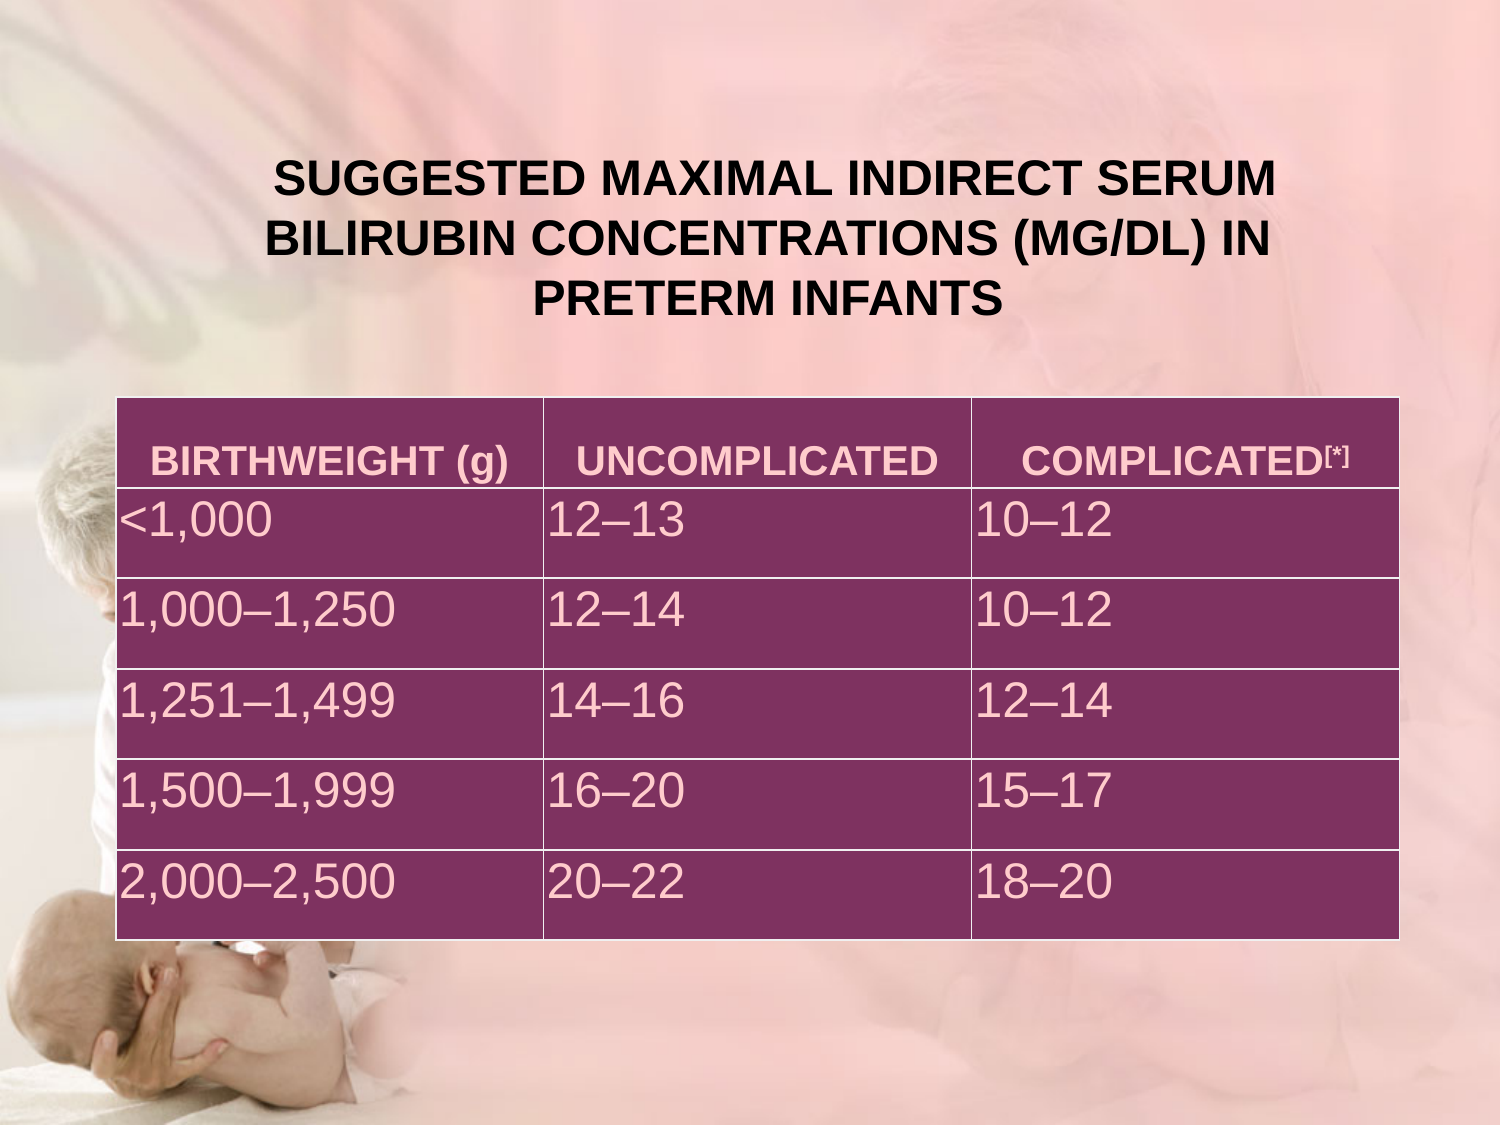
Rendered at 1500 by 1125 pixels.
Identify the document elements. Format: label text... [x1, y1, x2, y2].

table_cell 1,251–1,499 [117, 670, 543, 758]
table_header BIRTHWEIGHT (g) [117, 398, 543, 487]
table_cell 10–12 [972, 489, 1399, 577]
table_cell 16–20 [544, 760, 971, 849]
table_cell 1,500–1,999 [117, 760, 543, 849]
table_cell 12–13 [544, 489, 971, 577]
text_box Suggested Maximal Indirect Serum Bilirubin Concentrations (mg/dL) in Preterm Infants [195, 137, 1341, 333]
table_cell 1,000–1,250 [117, 579, 543, 668]
picture [0, 0, 1500, 1125]
table_header UNCOMPLICATED [544, 398, 971, 487]
table_cell 2,000–2,500 [117, 851, 543, 939]
table_cell 12–14 [972, 670, 1399, 758]
table_cell <1,000 [117, 489, 543, 577]
table_cell 15–17 [972, 760, 1399, 849]
table_cell 18–20 [972, 851, 1399, 939]
table_cell 10–12 [972, 579, 1399, 668]
table_cell 20–22 [544, 851, 971, 939]
table_cell 14–16 [544, 670, 971, 758]
table_cell 12–14 [544, 579, 971, 668]
table_header COMPLICATED[*] [972, 398, 1399, 487]
